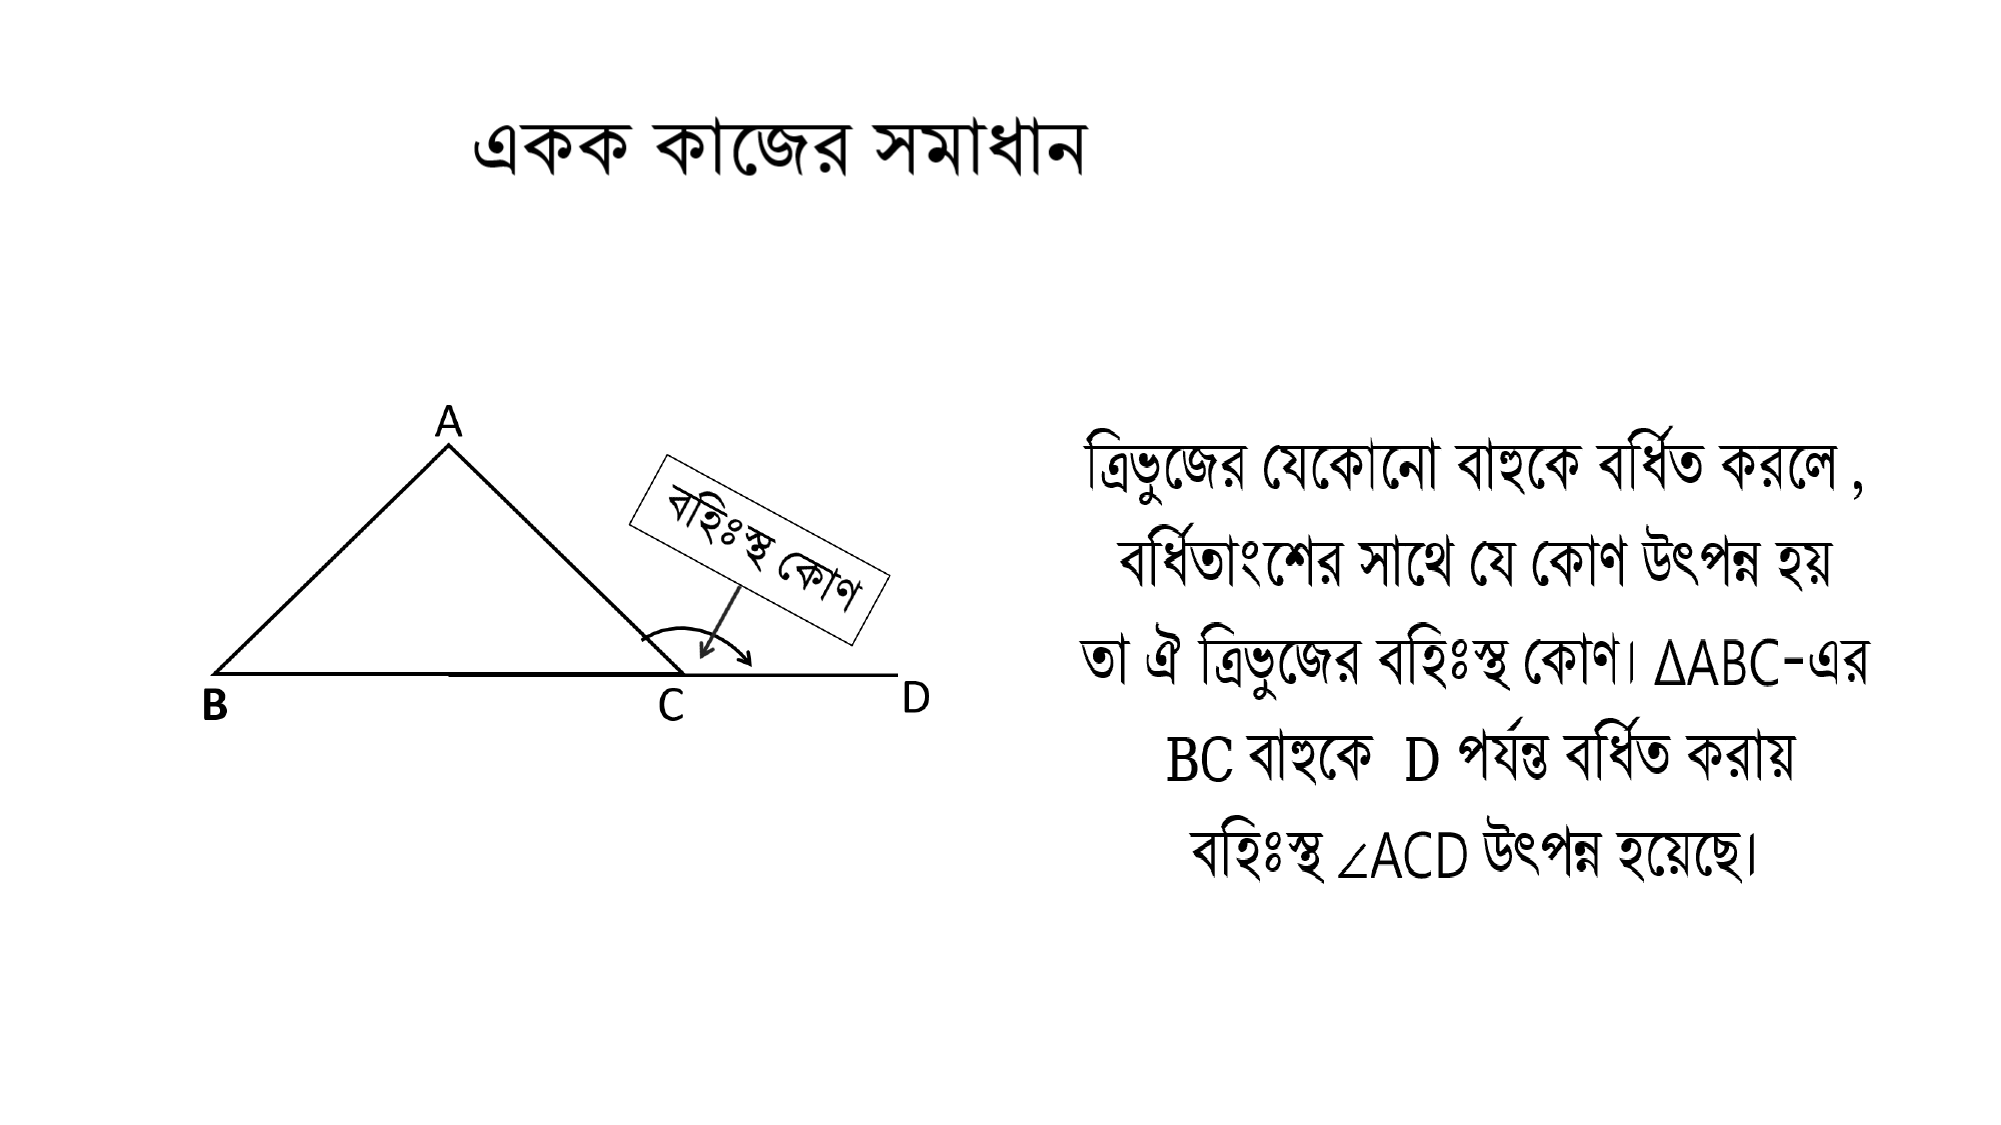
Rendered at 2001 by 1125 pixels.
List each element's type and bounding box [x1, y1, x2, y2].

picture [999, 393, 1948, 952]
picture [166, 373, 964, 764]
picture [445, 89, 1118, 211]
